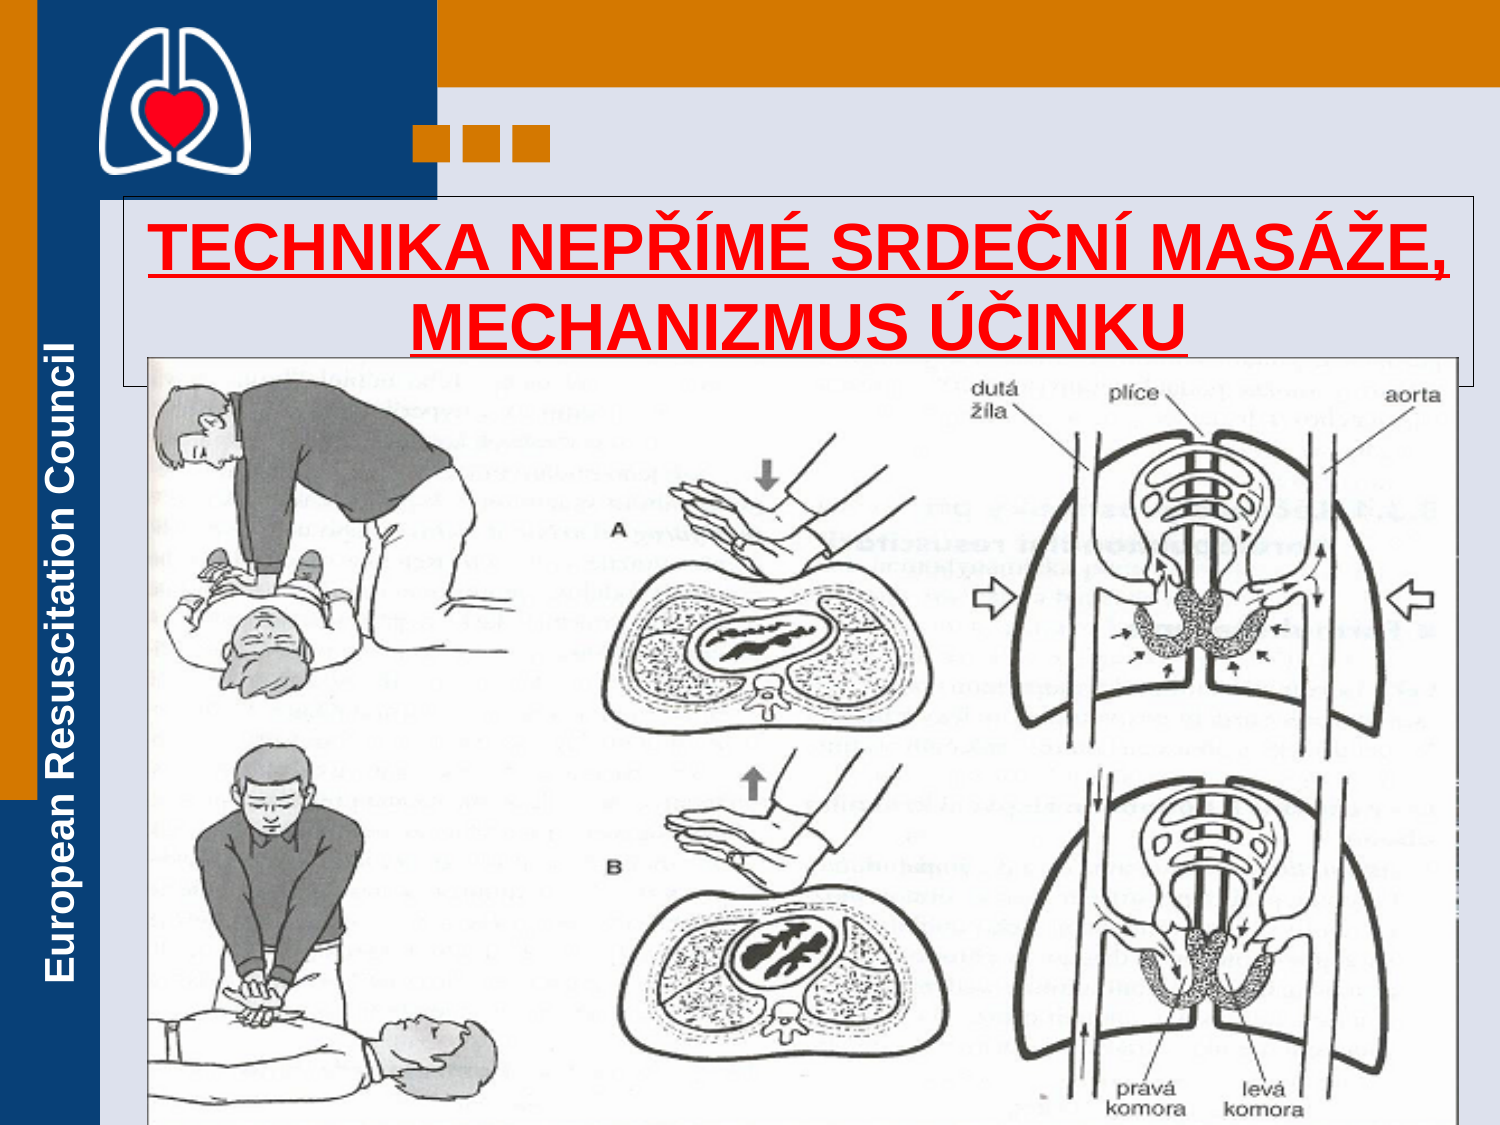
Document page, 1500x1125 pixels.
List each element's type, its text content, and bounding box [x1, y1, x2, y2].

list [147, 356, 1459, 1125]
title TECHNIKA NEPŘÍMÉ SRDEČNÍ MASÁŽE, MECHANIZMUS ÚČINKU [123, 196, 1474, 387]
picture [99, 27, 251, 175]
